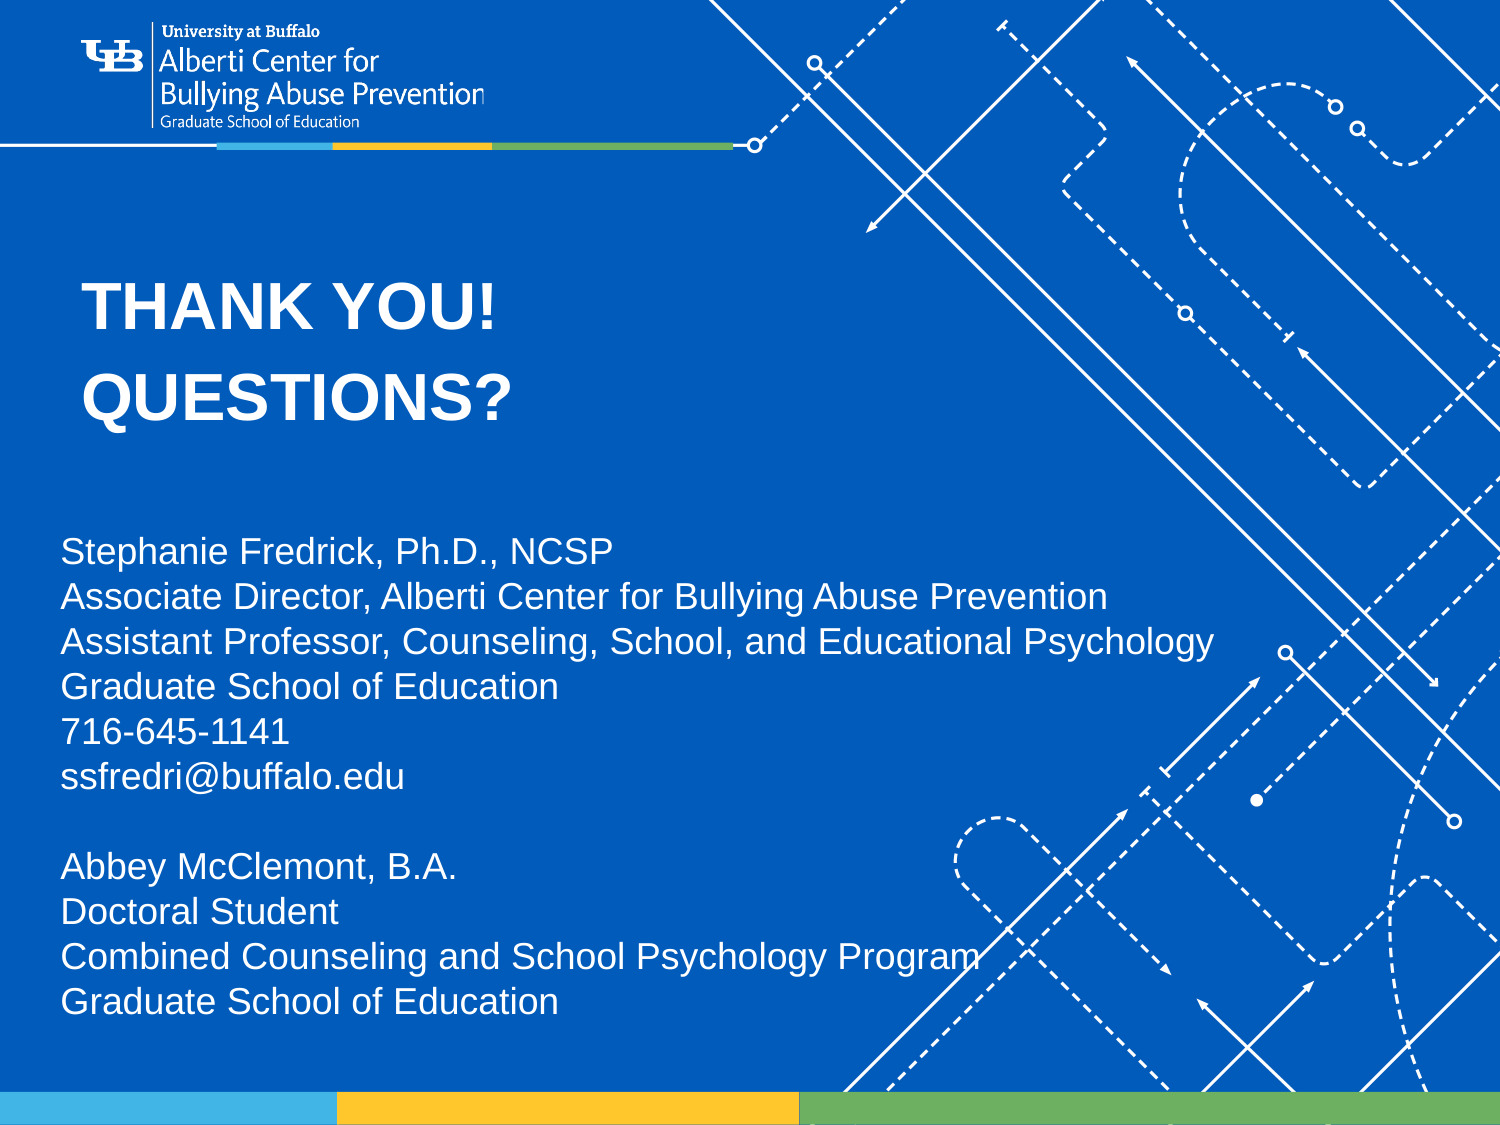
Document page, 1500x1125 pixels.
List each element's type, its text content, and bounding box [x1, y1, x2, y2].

title Thank you! Questions? [81, 244, 898, 429]
subtitle Stephanie Fredrick, Ph.D., NCSP Associate Director, Alberti Center for Bullying Abuse Prevention Assistant Professor, Counseling, School, and Educational Psychology Graduate School of Education 716-645-1141 ssfredri@buffalo.edu Abbey McClemont, B.A. Doctoral Student Combined Counseling and School Psychology Program Graduate School of Education [60, 429, 1321, 1083]
picture [0, 0, 1500, 1091]
